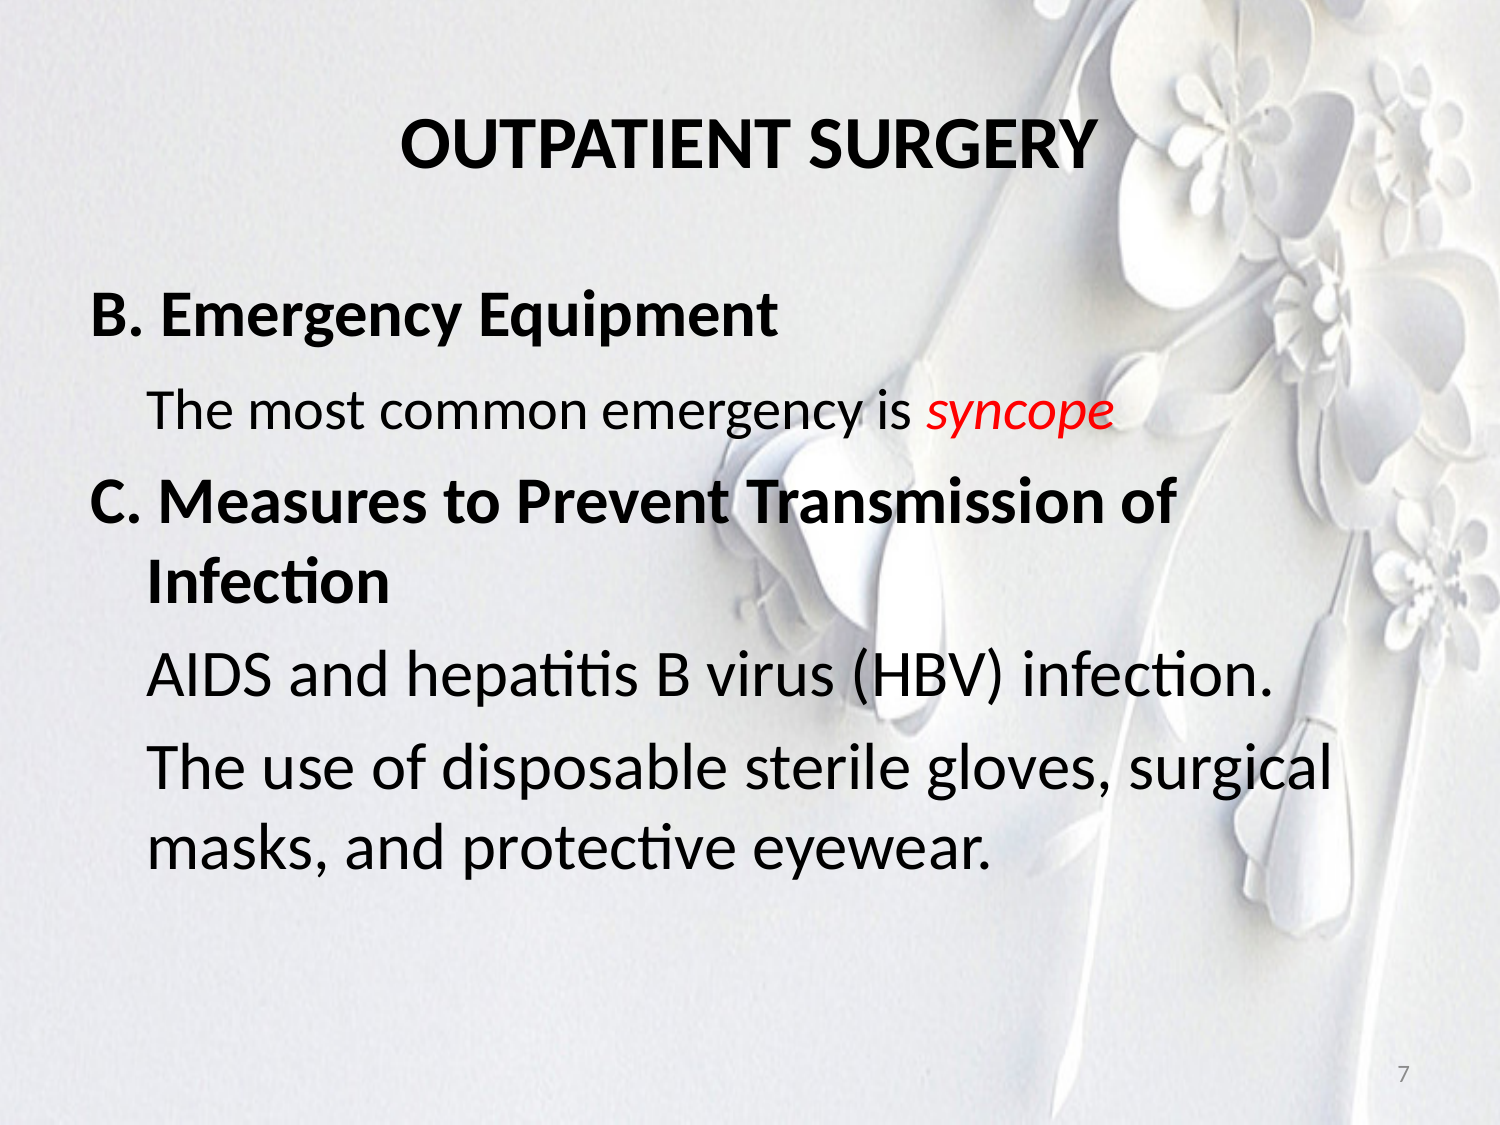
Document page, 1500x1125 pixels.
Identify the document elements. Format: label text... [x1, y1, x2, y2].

slide_number 7 [1074, 1042, 1425, 1103]
title OUTPATIENT SURGERY [75, 45, 1425, 233]
list B. Emergency Equipment The most common emergency is syncope C. Measures to Prevent Transmission of Infection AIDS and hepatitis B virus (HBV) infection. The use of disposable sterile gloves, surgical masks, and protective eyewear. [75, 262, 1425, 1005]
picture [0, 0, 1500, 1125]
